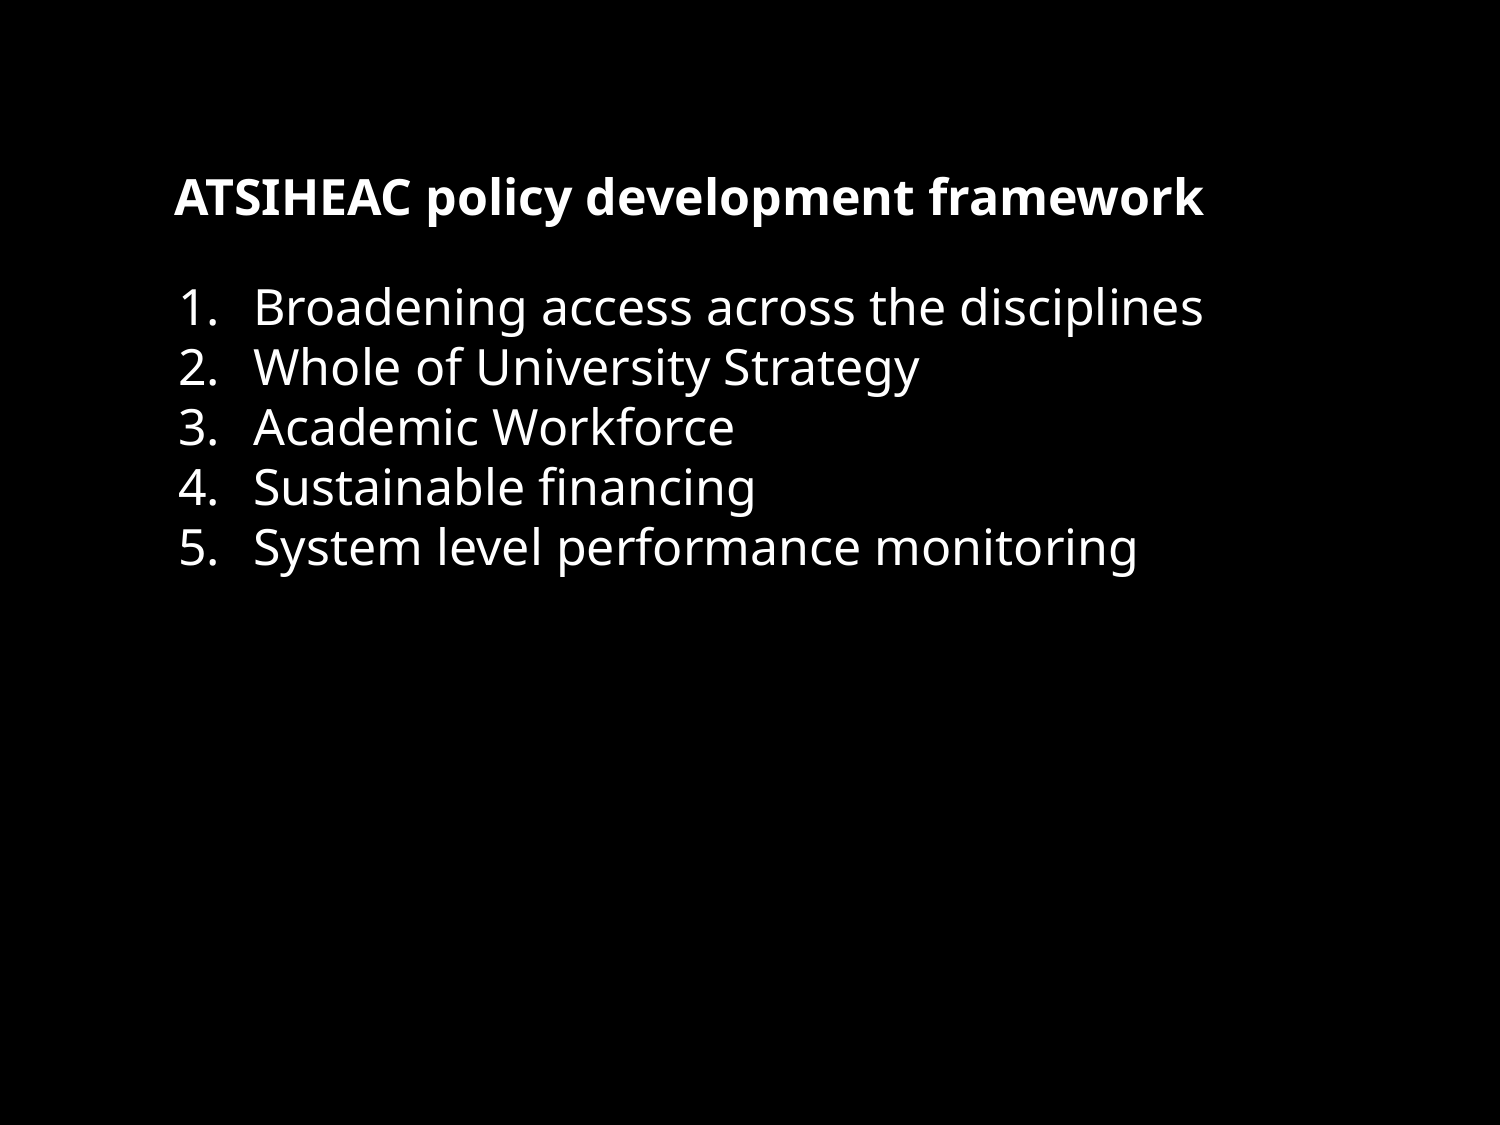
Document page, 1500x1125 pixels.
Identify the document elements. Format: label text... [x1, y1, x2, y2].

text_box Broadening access across the disciplines Whole of University Strategy Academic Workforce Sustainable financing System level performance monitoring [88, 268, 1436, 688]
title ATSIHEAC policy development framework [159, 101, 1235, 268]
